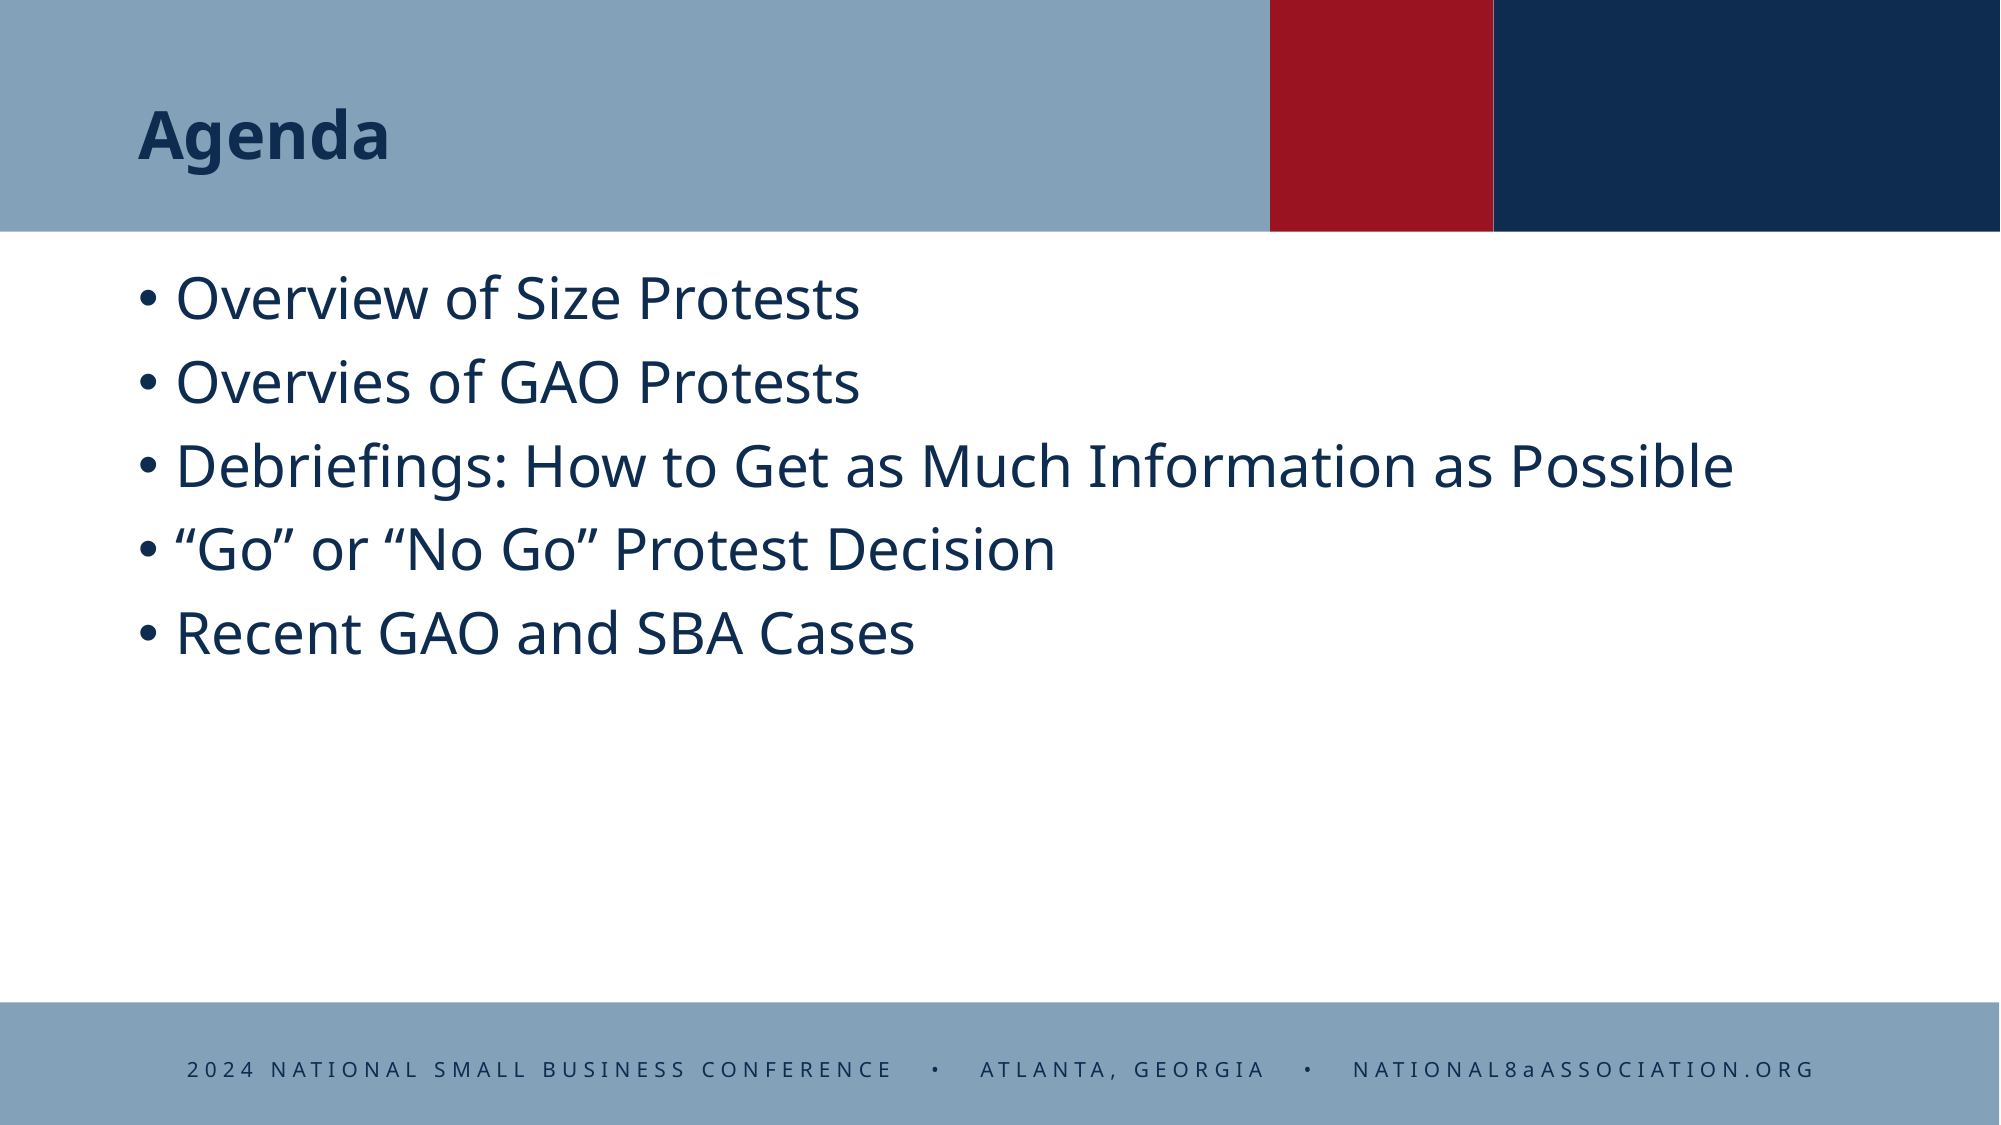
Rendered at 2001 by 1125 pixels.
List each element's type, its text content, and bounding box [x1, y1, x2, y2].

title Agenda [123, 85, 1163, 181]
list Overview of Size Protests Overvies of GAO Protests Debriefings: How to Get as Much Information as Possible “Go” or “No Go” Protest Decision Recent GAO and SBA Cases [123, 261, 1886, 959]
